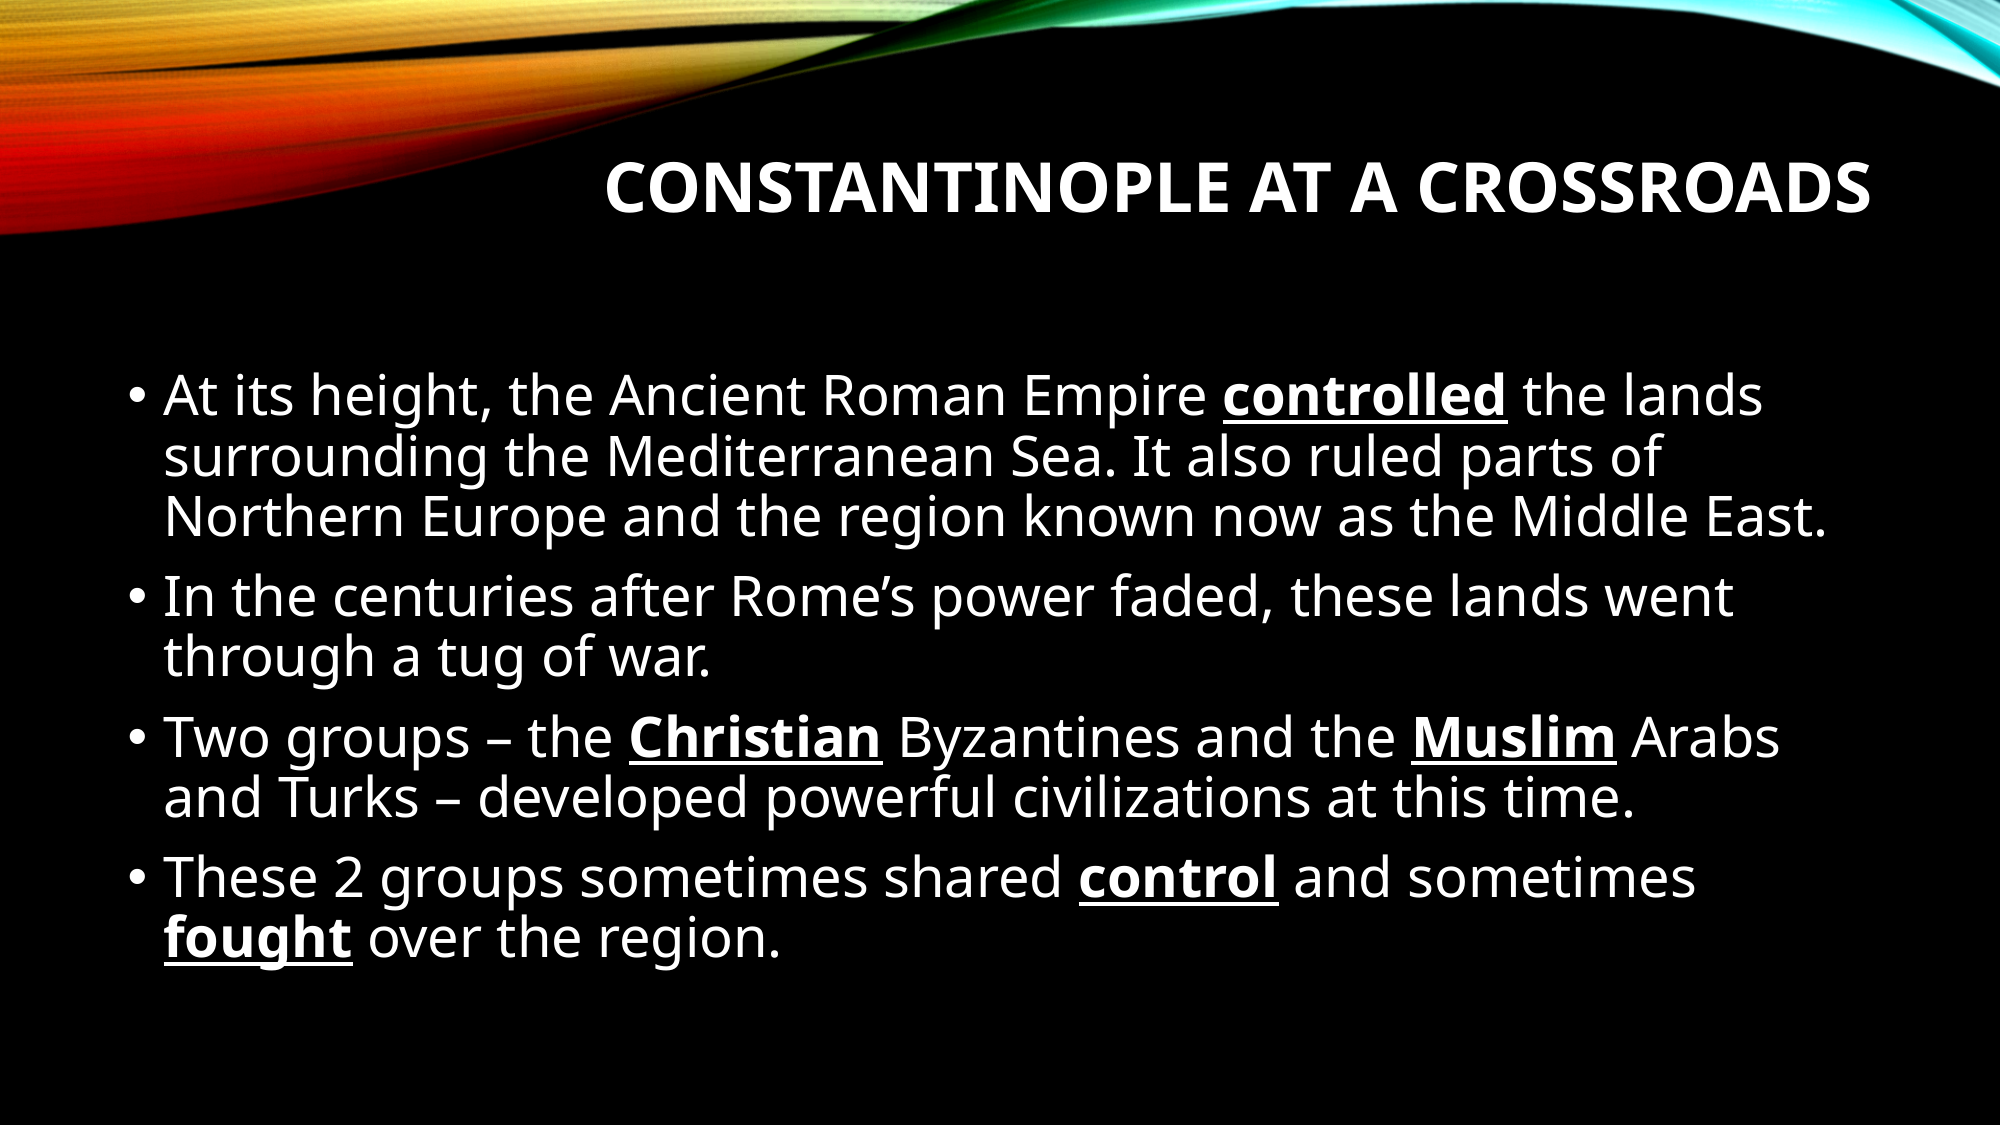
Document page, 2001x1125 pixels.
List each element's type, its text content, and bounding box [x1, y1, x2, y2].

picture [0, 0, 2000, 237]
title Constantinople at a Crossroads [474, 125, 1888, 338]
list At its height, the Ancient Roman Empire controlled the lands surrounding the Mediterranean Sea. It also ruled parts of Northern Europe and the region known now as the Middle East. In the centuries after Rome’s power faded, these lands went through a tug of war. Two groups – the Christian Byzantines and the Muslim Arabs and Turks – developed powerful civilizations at this time. These 2 groups sometimes shared control and sometimes fought over the region. [112, 360, 1888, 1021]
